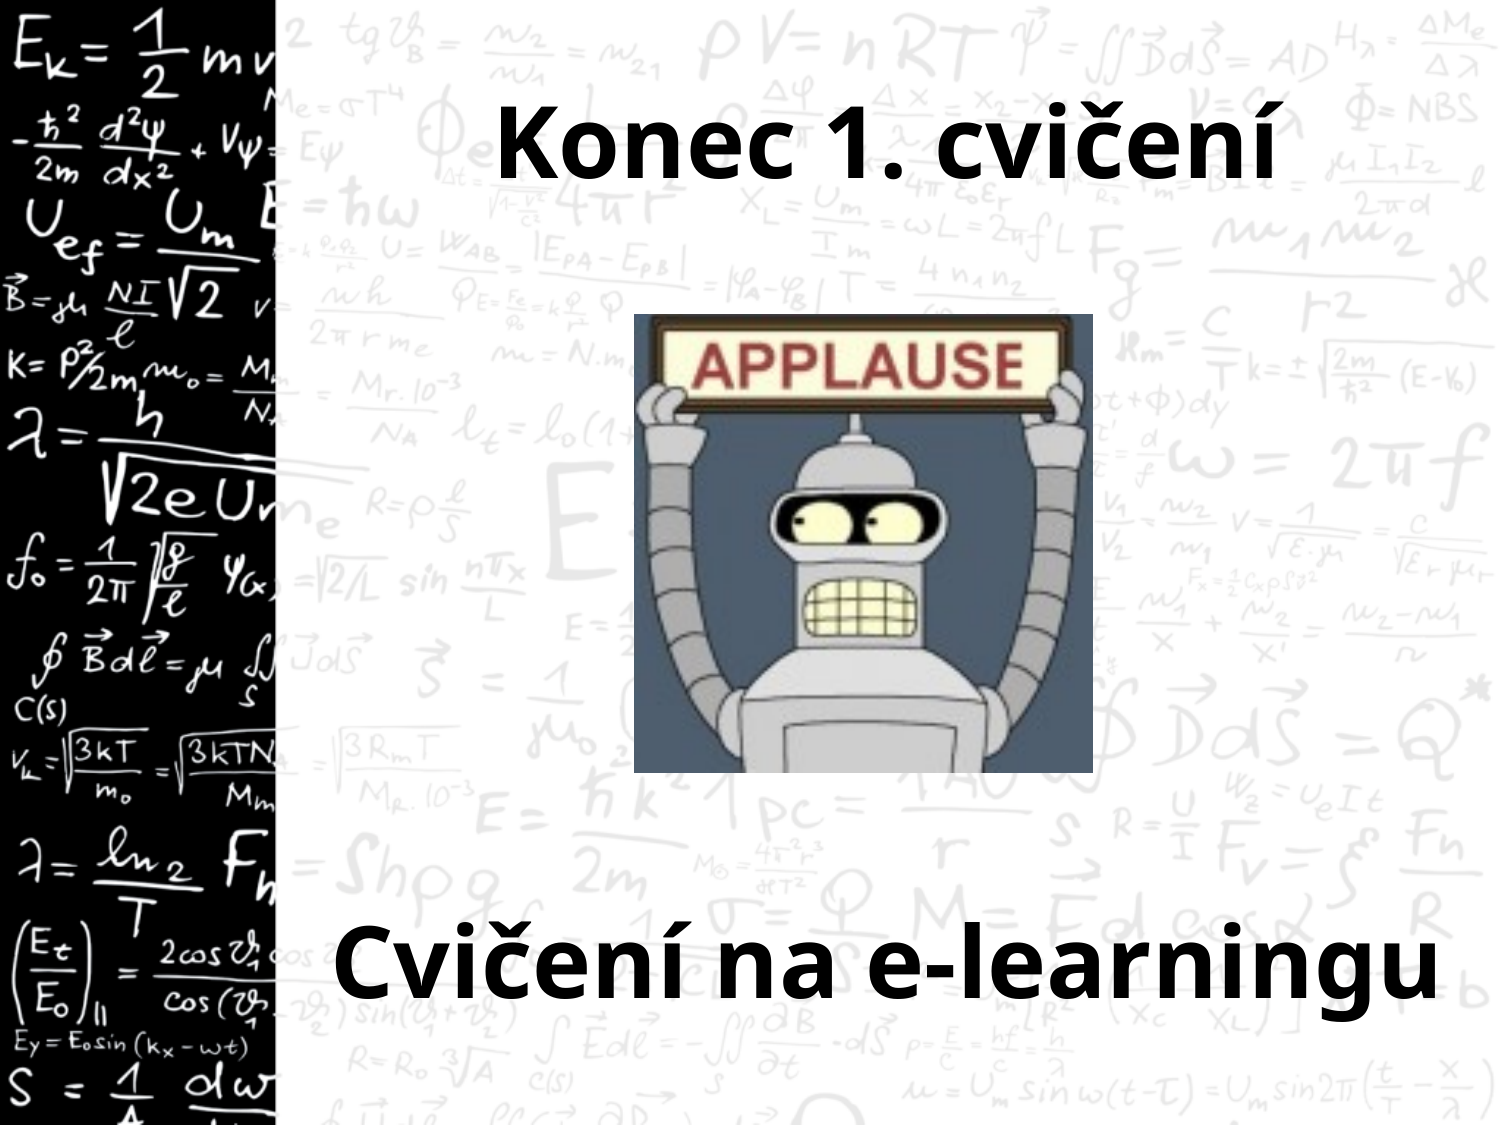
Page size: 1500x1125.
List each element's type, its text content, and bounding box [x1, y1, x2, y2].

title Konec 1. cvičení [312, 45, 1461, 233]
picture [0, 0, 1500, 1125]
text_box Cvičení na e-learningu [312, 845, 1462, 1071]
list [634, 314, 1093, 773]
